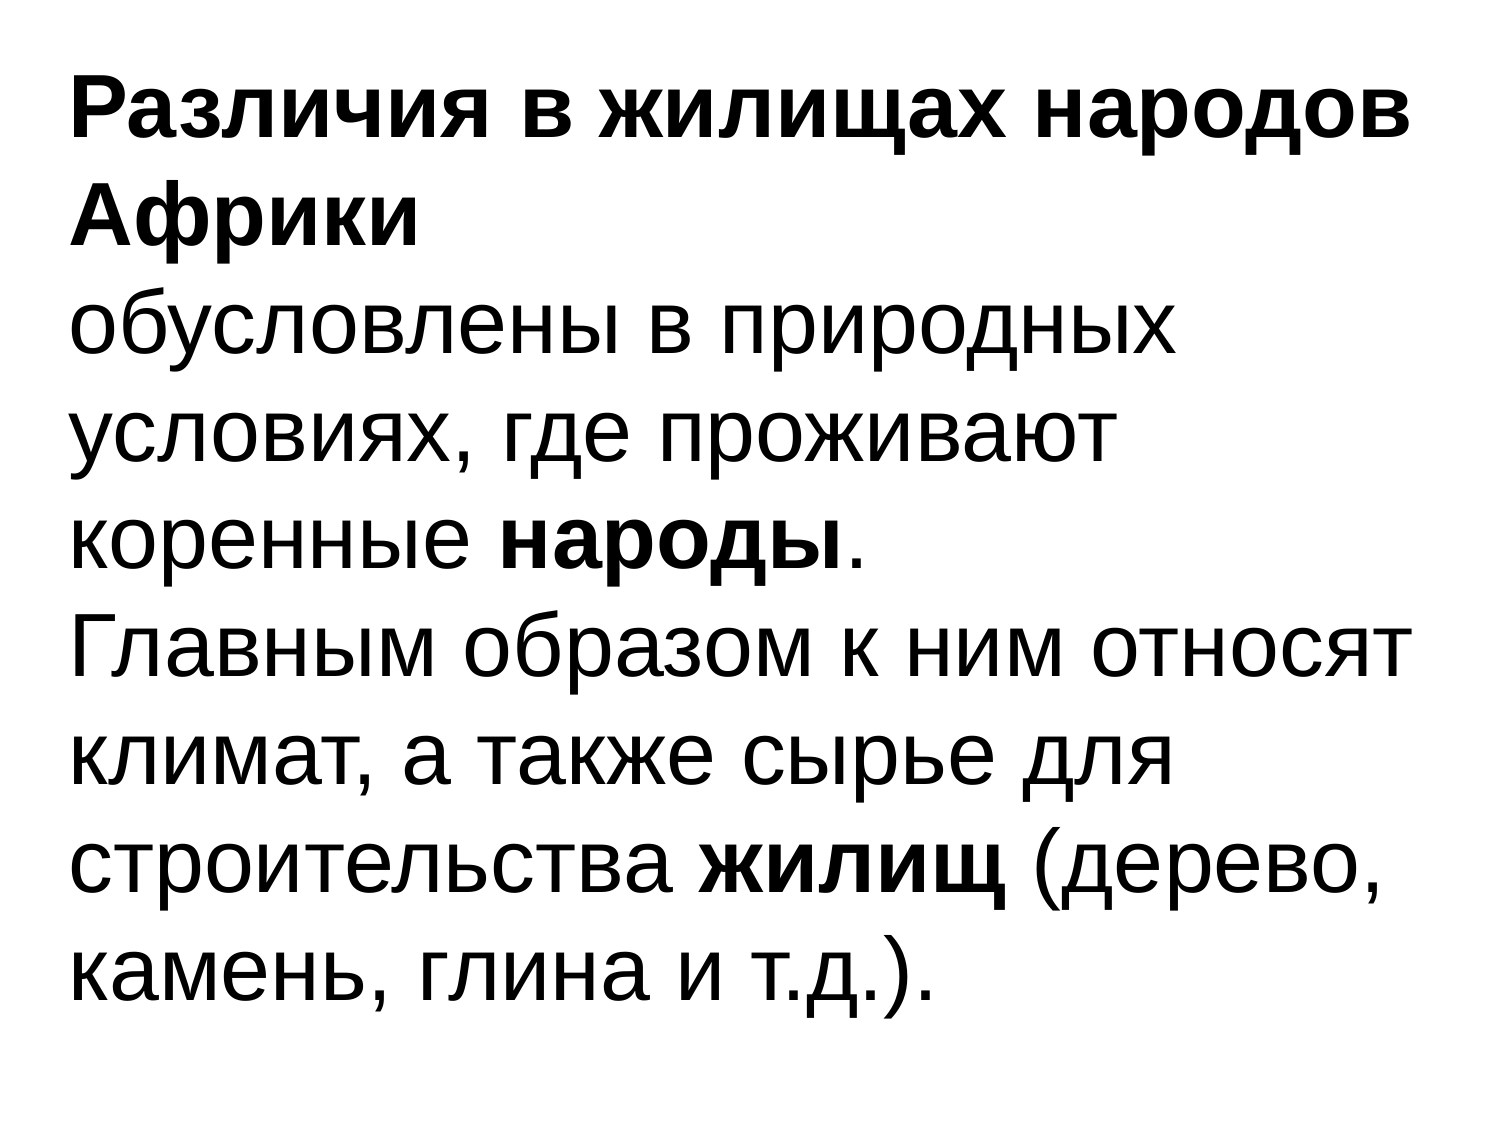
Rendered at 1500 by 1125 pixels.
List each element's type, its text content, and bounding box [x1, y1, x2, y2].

title Различия в жилищах народов Африки обусловлены в природных условиях, где проживают коренные народы. Главным образом к ним относят климат, а также сырье для строительства жилищ (дерево, камень, глина и т.д.). [53, 19, 1474, 1047]
